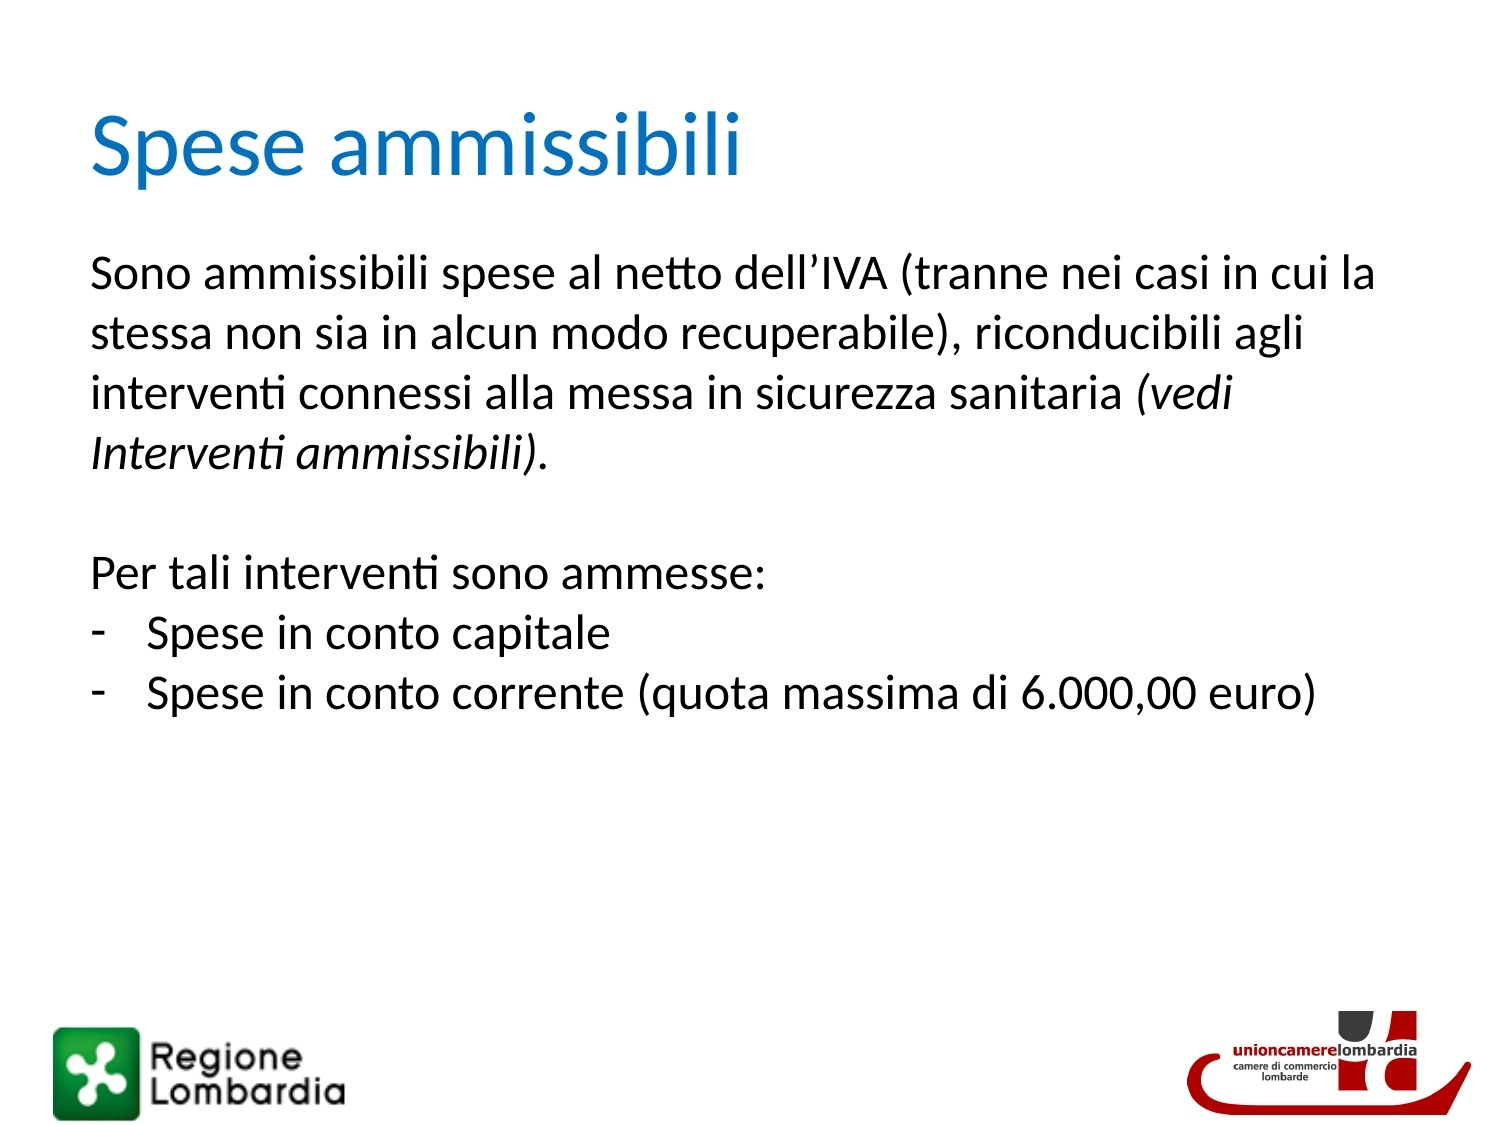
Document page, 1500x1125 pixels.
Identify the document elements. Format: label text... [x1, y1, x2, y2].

title Spese ammissibili [75, 45, 1425, 231]
picture [1186, 1011, 1471, 1115]
picture [52, 1013, 385, 1125]
list Sono ammissibili spese al netto dell’IVA (tranne nei casi in cui la stessa non sia in alcun modo recuperabile), riconducibili agli interventi connessi alla messa in sicurezza sanitaria (vedi Interventi ammissibili). Per tali interventi sono ammesse: Spese in conto capitale Spese in conto corrente (quota massima di 6.000,00 euro) [75, 231, 1425, 975]
